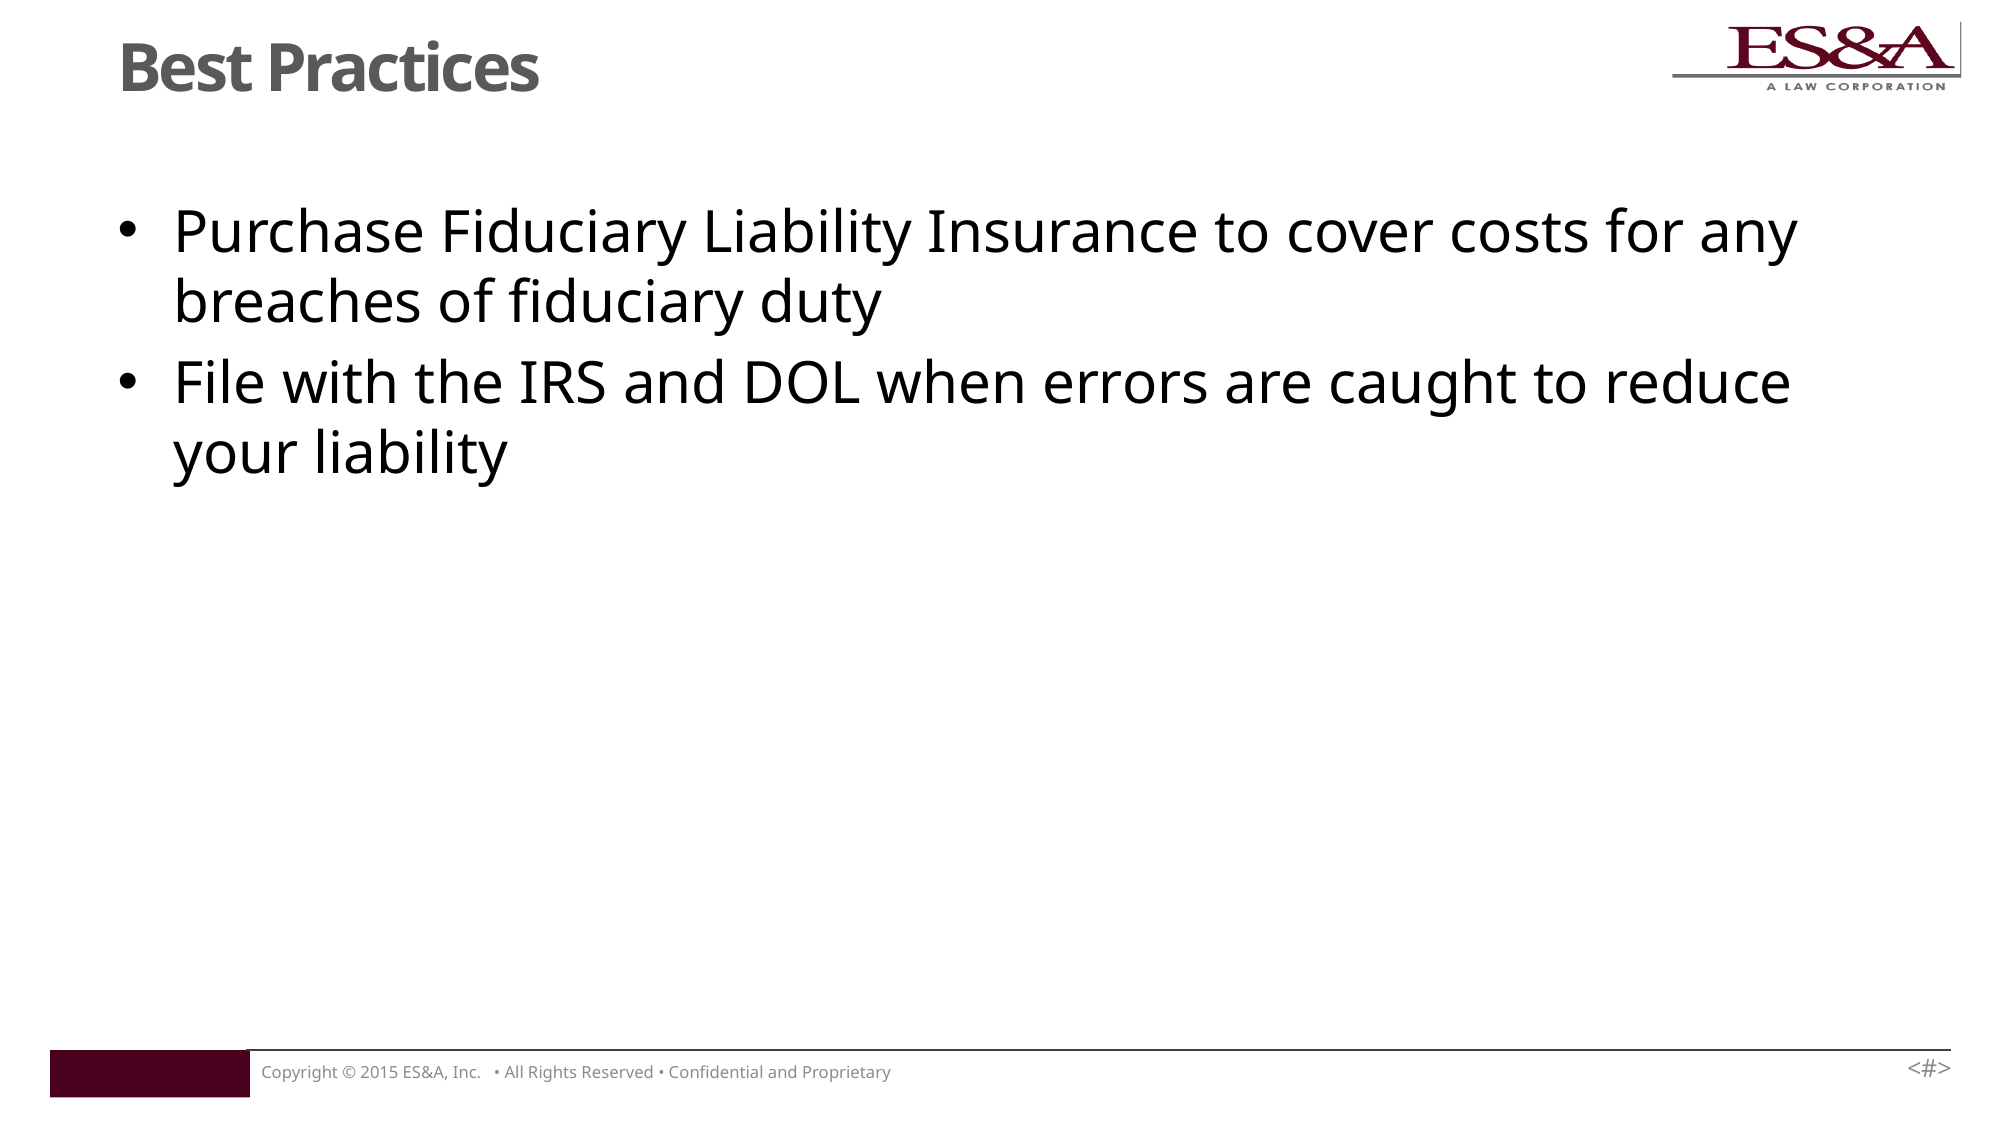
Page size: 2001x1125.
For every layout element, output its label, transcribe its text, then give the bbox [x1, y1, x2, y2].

picture [1632, 1, 2000, 113]
list Purchase Fiduciary Liability Insurance to cover costs for any breaches of fiduciary duty File with the IRS and DOL when errors are caught to reduce your liability [102, 186, 1903, 971]
title Best Practices [102, 16, 1476, 113]
